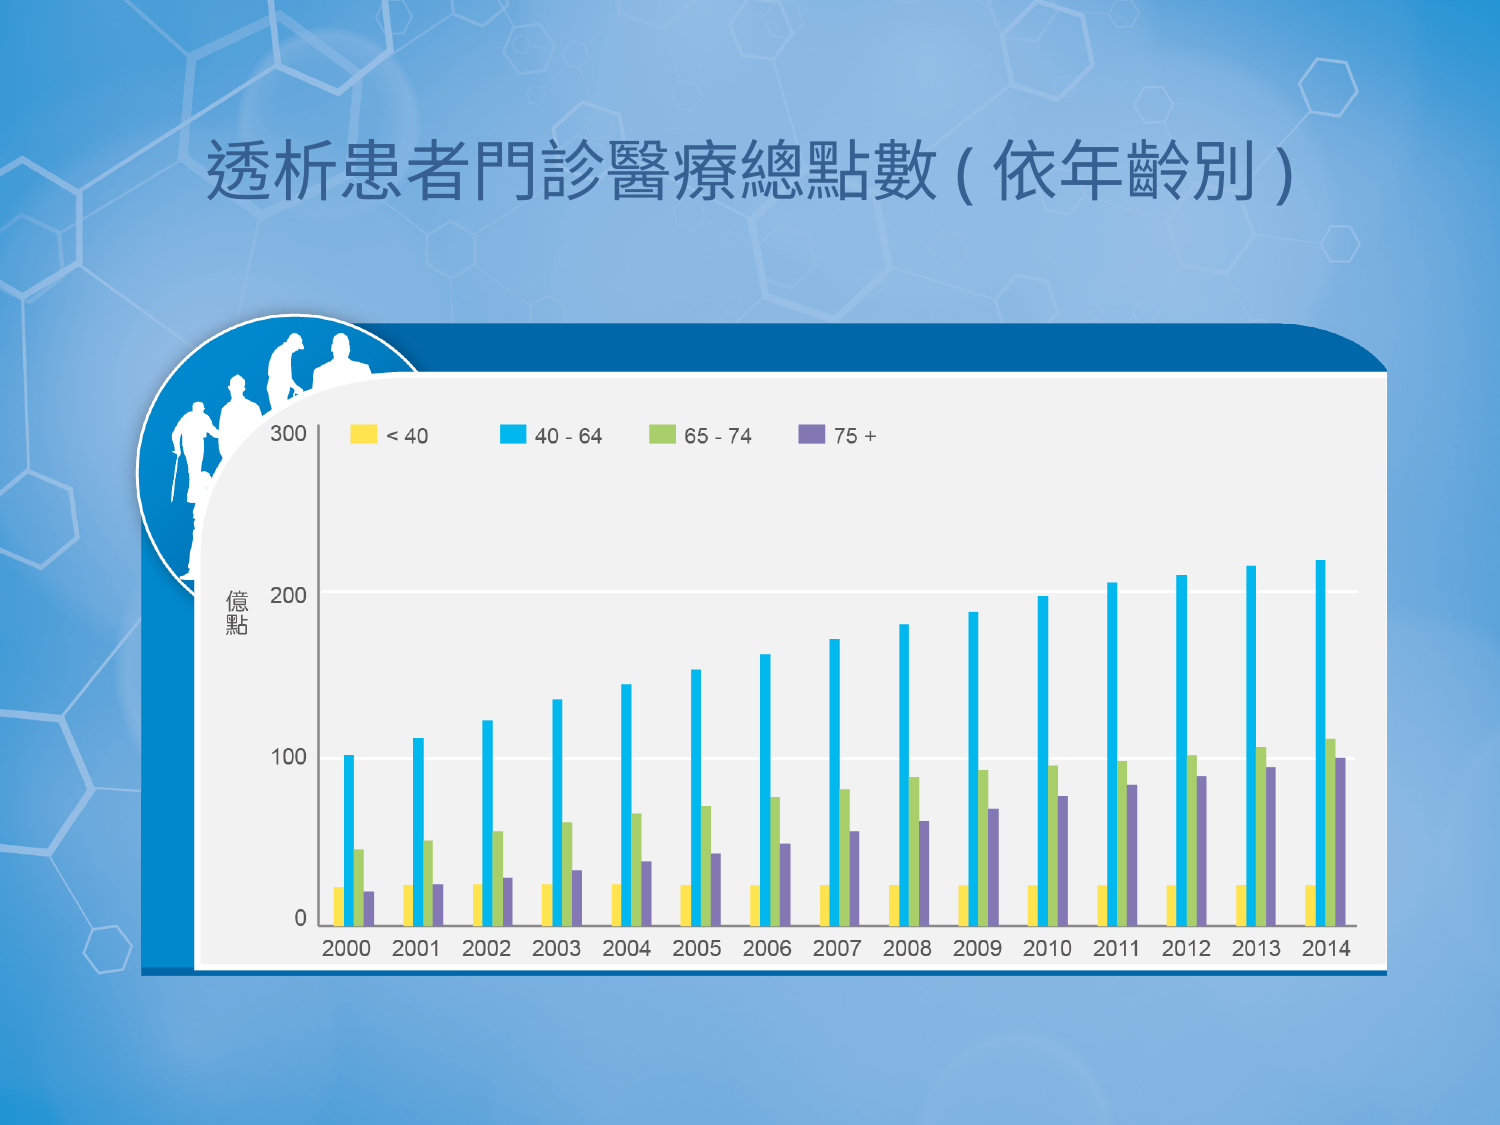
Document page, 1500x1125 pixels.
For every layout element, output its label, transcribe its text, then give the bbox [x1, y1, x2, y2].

title 透析患者門診醫療總點數(依年齡別) [75, 75, 1425, 263]
picture [0, 0, 1500, 1125]
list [113, 291, 1387, 976]
